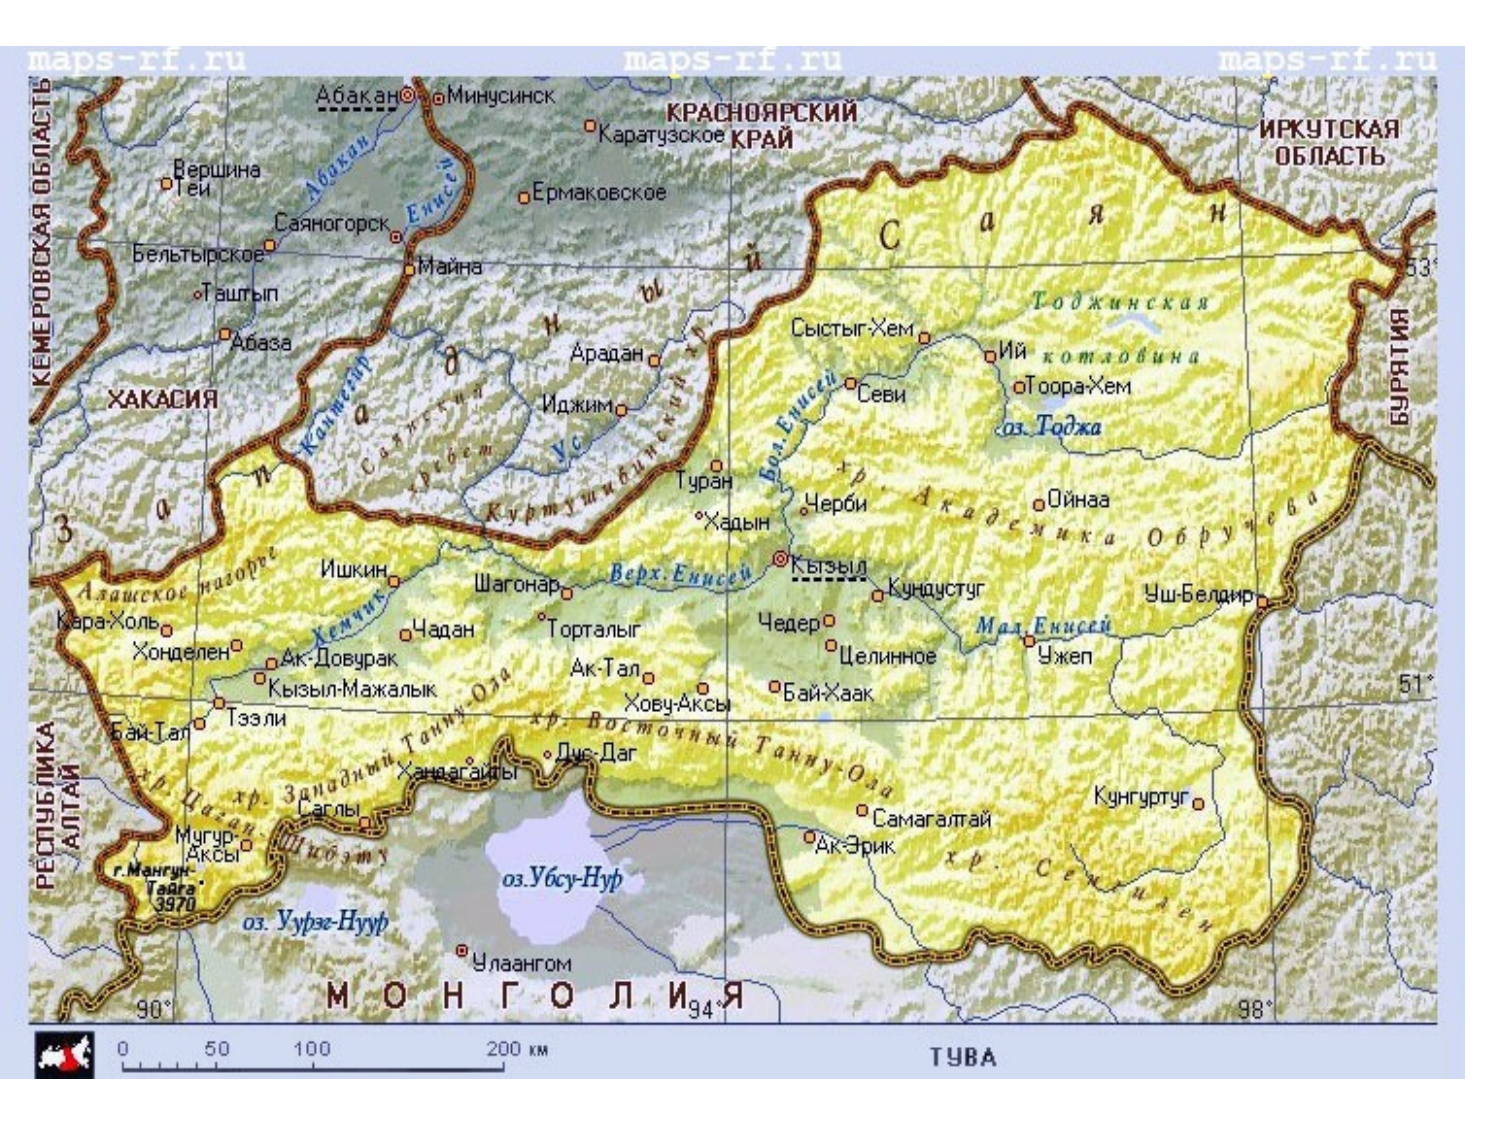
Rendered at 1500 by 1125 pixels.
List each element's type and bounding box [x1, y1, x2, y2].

list [0, 46, 1466, 1079]
